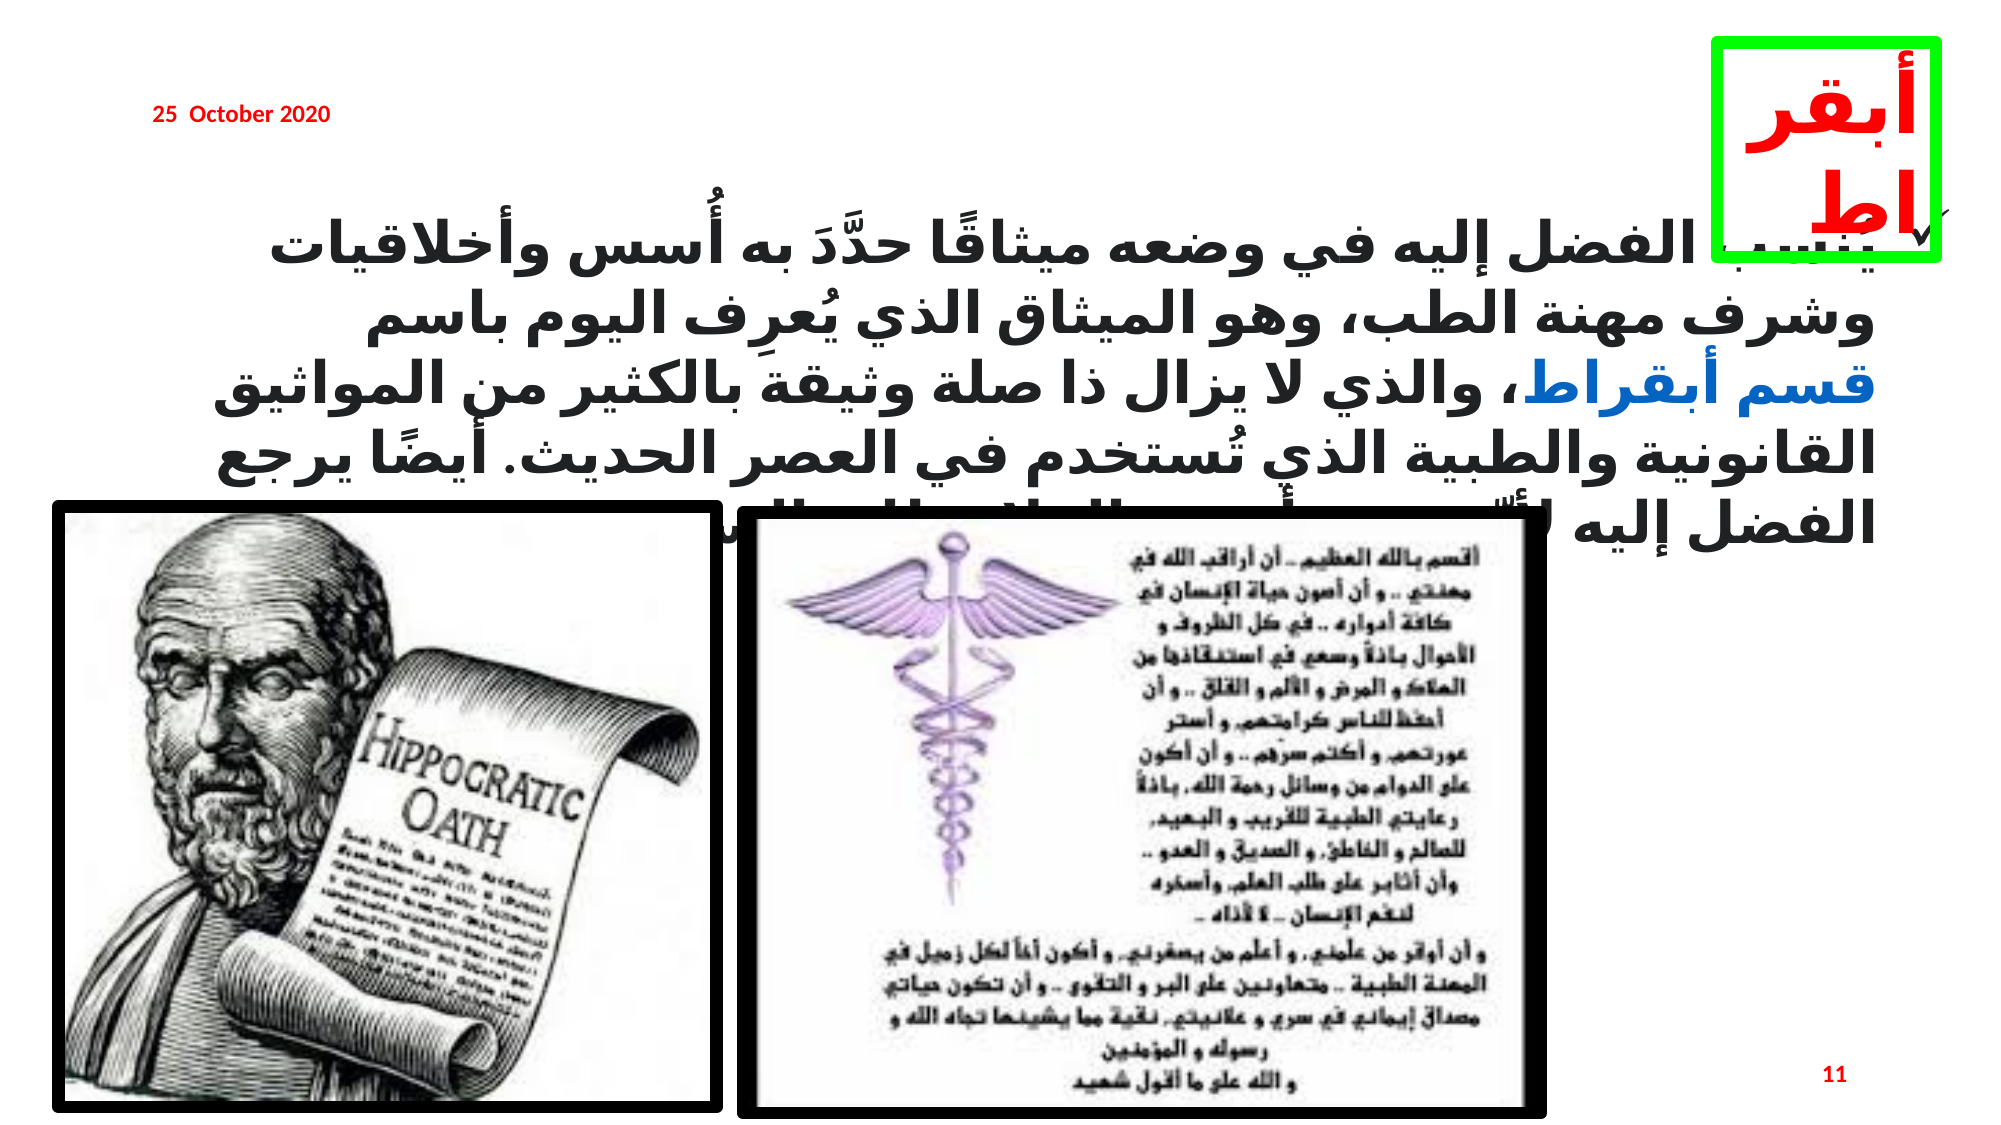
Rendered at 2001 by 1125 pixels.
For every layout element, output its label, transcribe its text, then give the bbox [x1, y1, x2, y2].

picture [749, 518, 1535, 1107]
picture [64, 512, 711, 1101]
text_box أبقراط [1716, 42, 1937, 258]
text_box يُنسب الفضل إليه في وضعه ميثاقًا حدَّدَ به أُسس وأخلاقيات وشرف مهنة الطب، وهو الميثاق الذي يُعرِف اليوم باسم قسم أبقراط، والذي لا يزال ذا صلة وثيقة بالكثير من المواثيق القانونية والطبية الذي تُستخدم في العصر الحديث. أيضًا يرجع الفضل إليه لأنّه وضع أسس الملاحظات السريرية. [43, 198, 1969, 563]
slide_number 11 [1535, 1042, 1863, 1103]
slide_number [137, 82, 588, 143]
